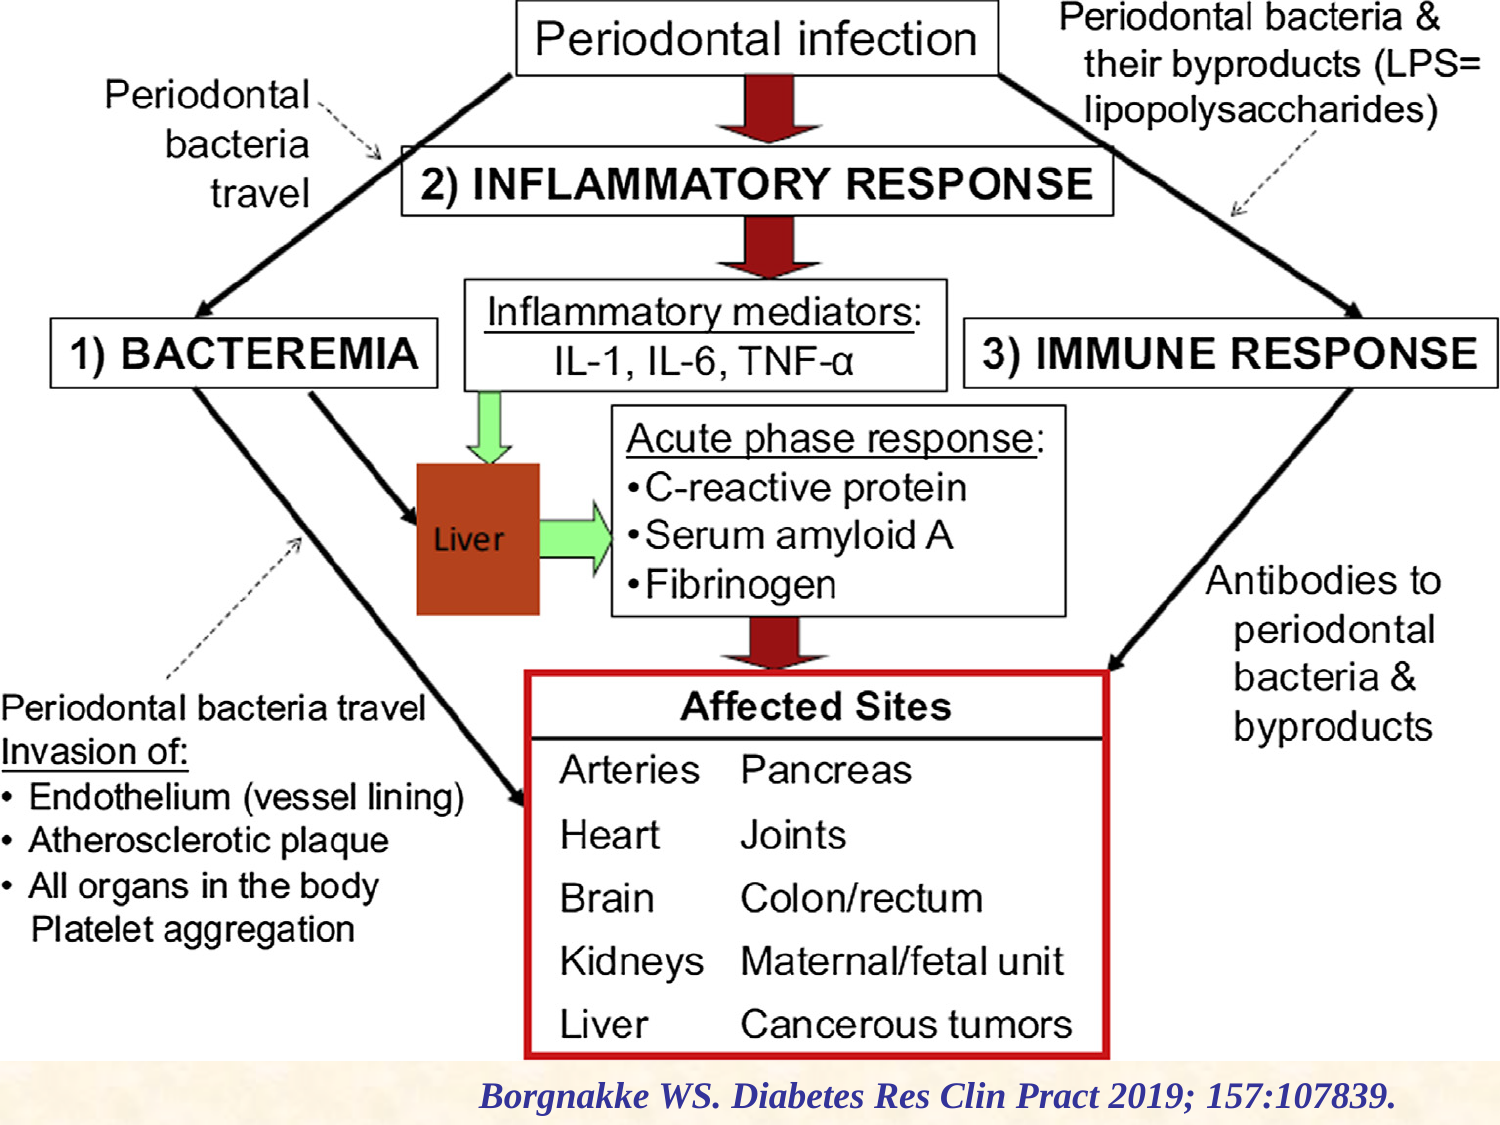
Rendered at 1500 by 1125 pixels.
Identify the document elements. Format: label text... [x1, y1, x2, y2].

title Παρενέργειες αντιδιαβητικών φαρμάκων από το στοματικό βλεννογόνο [0, 1067, 1500, 1125]
picture [0, 0, 1500, 1061]
text_box Borgnakke WS. Diabetes Res Clin Pract 2019; 157:107839. [74, 1069, 1412, 1124]
